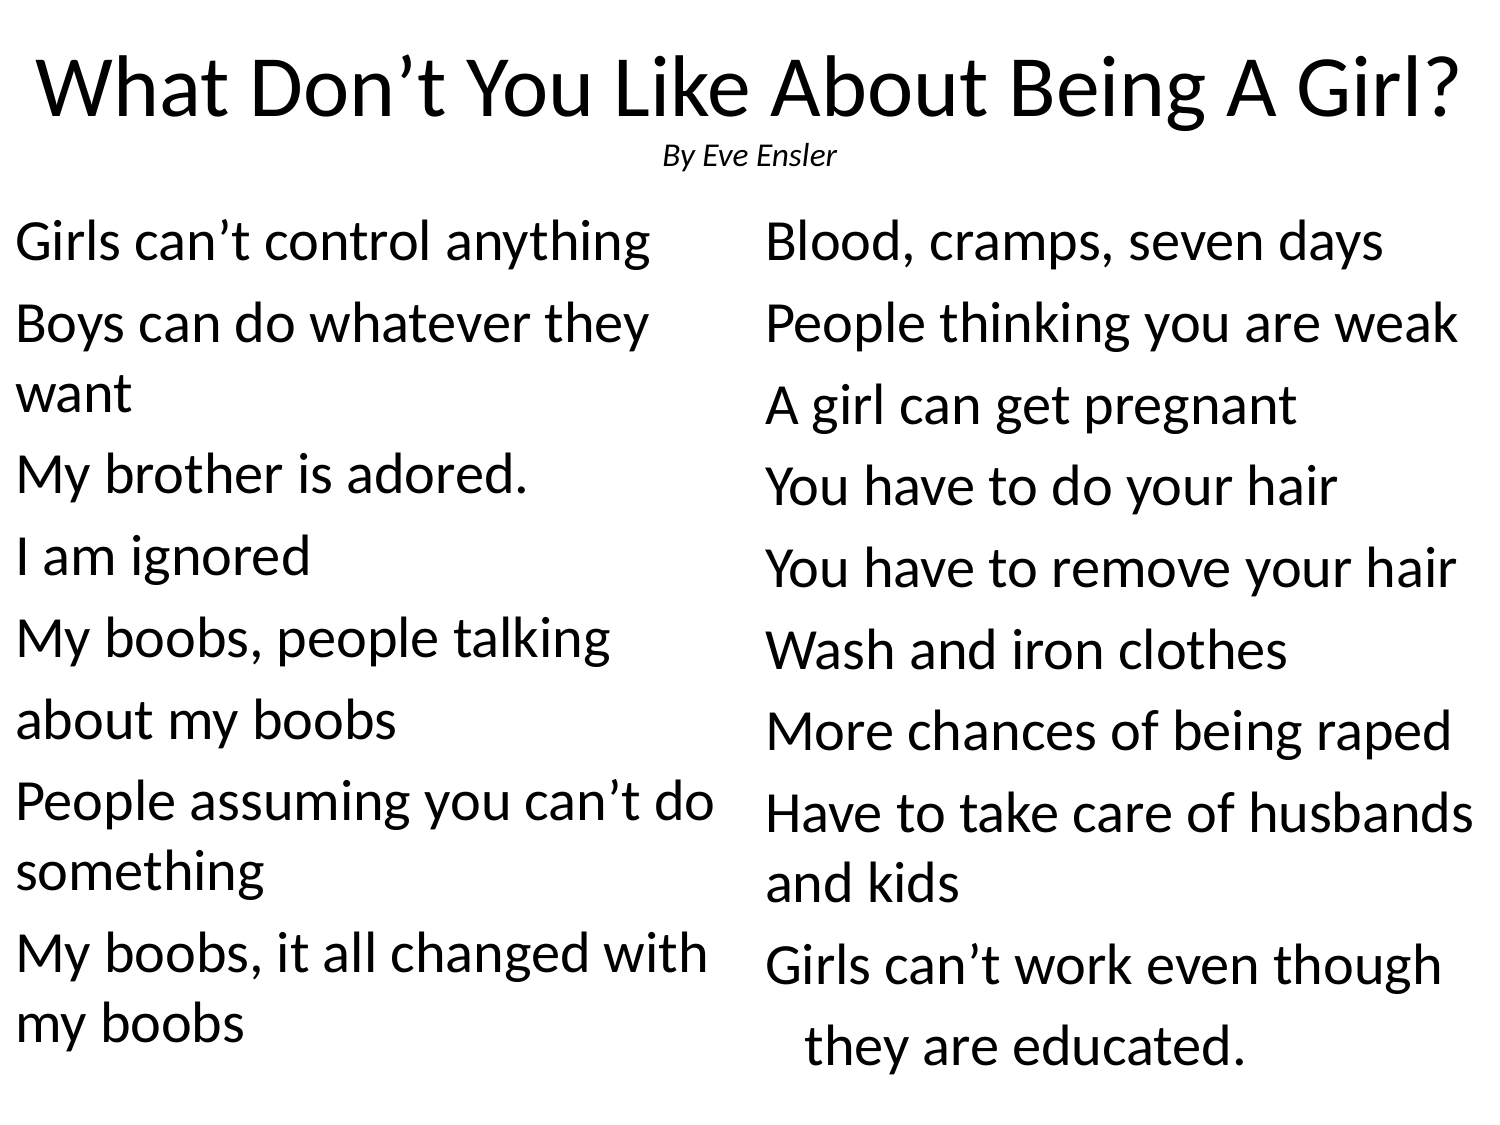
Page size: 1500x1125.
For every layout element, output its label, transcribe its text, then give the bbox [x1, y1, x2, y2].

title What Don’t You Like About Being A Girl? By Eve Ensler [0, 7, 1500, 194]
list Girls can’t control anything Boys can do whatever they want My brother is adored. I am ignored My boobs, people talking about my boobs People assuming you can’t do something My boobs, it all changed with my boobs Blood, cramps, seven days People thinking you are weak A girl can get pregnant You have to do your hair You have to remove your hair Wash and iron clothes More chances of being raped Have to take care of husbands and kids Girls can’t work even though they are educated. [0, 194, 1500, 1125]
